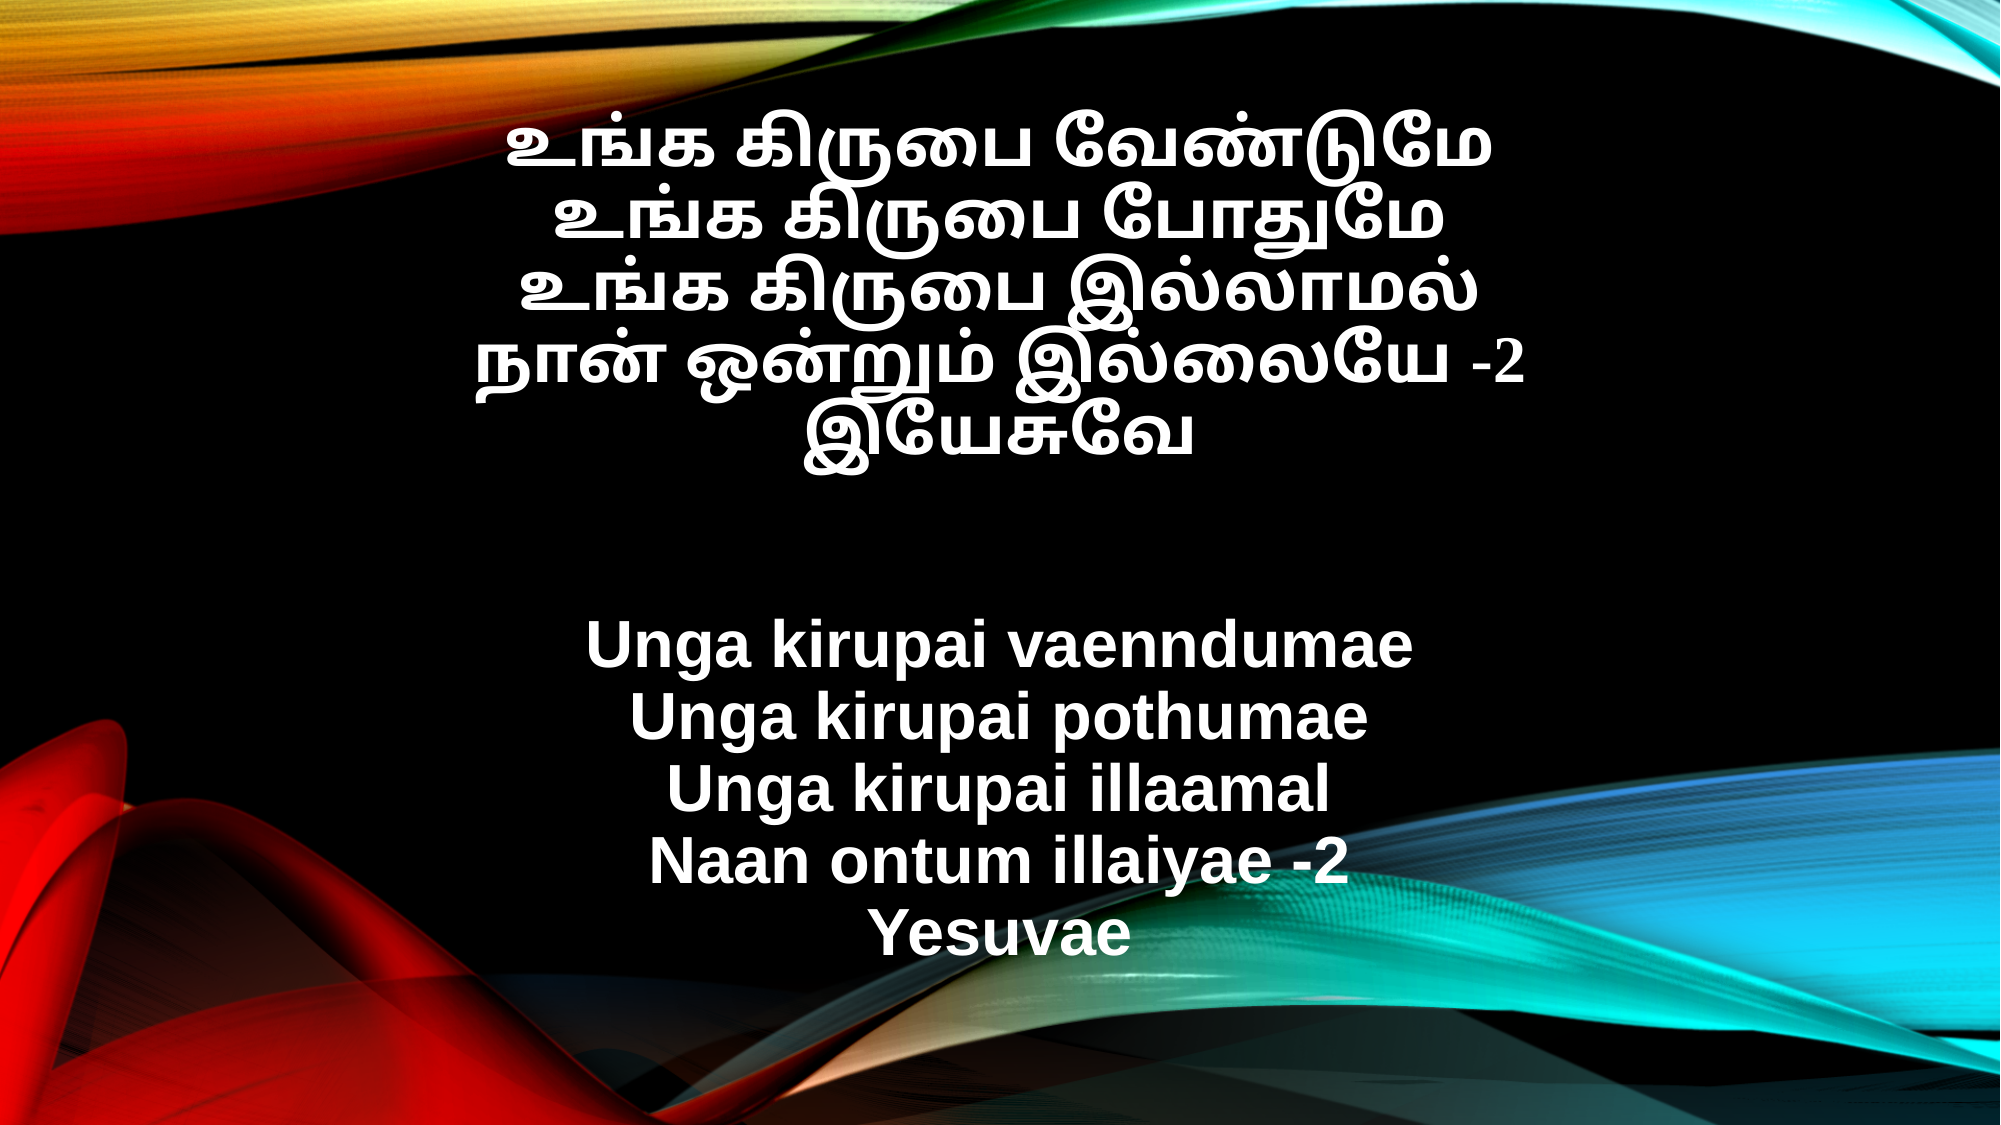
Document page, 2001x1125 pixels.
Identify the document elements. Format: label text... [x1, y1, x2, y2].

subtitle உங்க கிருபை வேண்டுமே உங்க கிருபை போதுமே உங்க கிருபை இல்லாமல் நான் ஒன்றும் இல்லையே -2 இயேசுவே Unga kirupai vaenndumae Unga kirupai pothumae Unga kirupai illaamal Naan ontum illaiyae -2 Yesuvae [0, 0, 2000, 1125]
